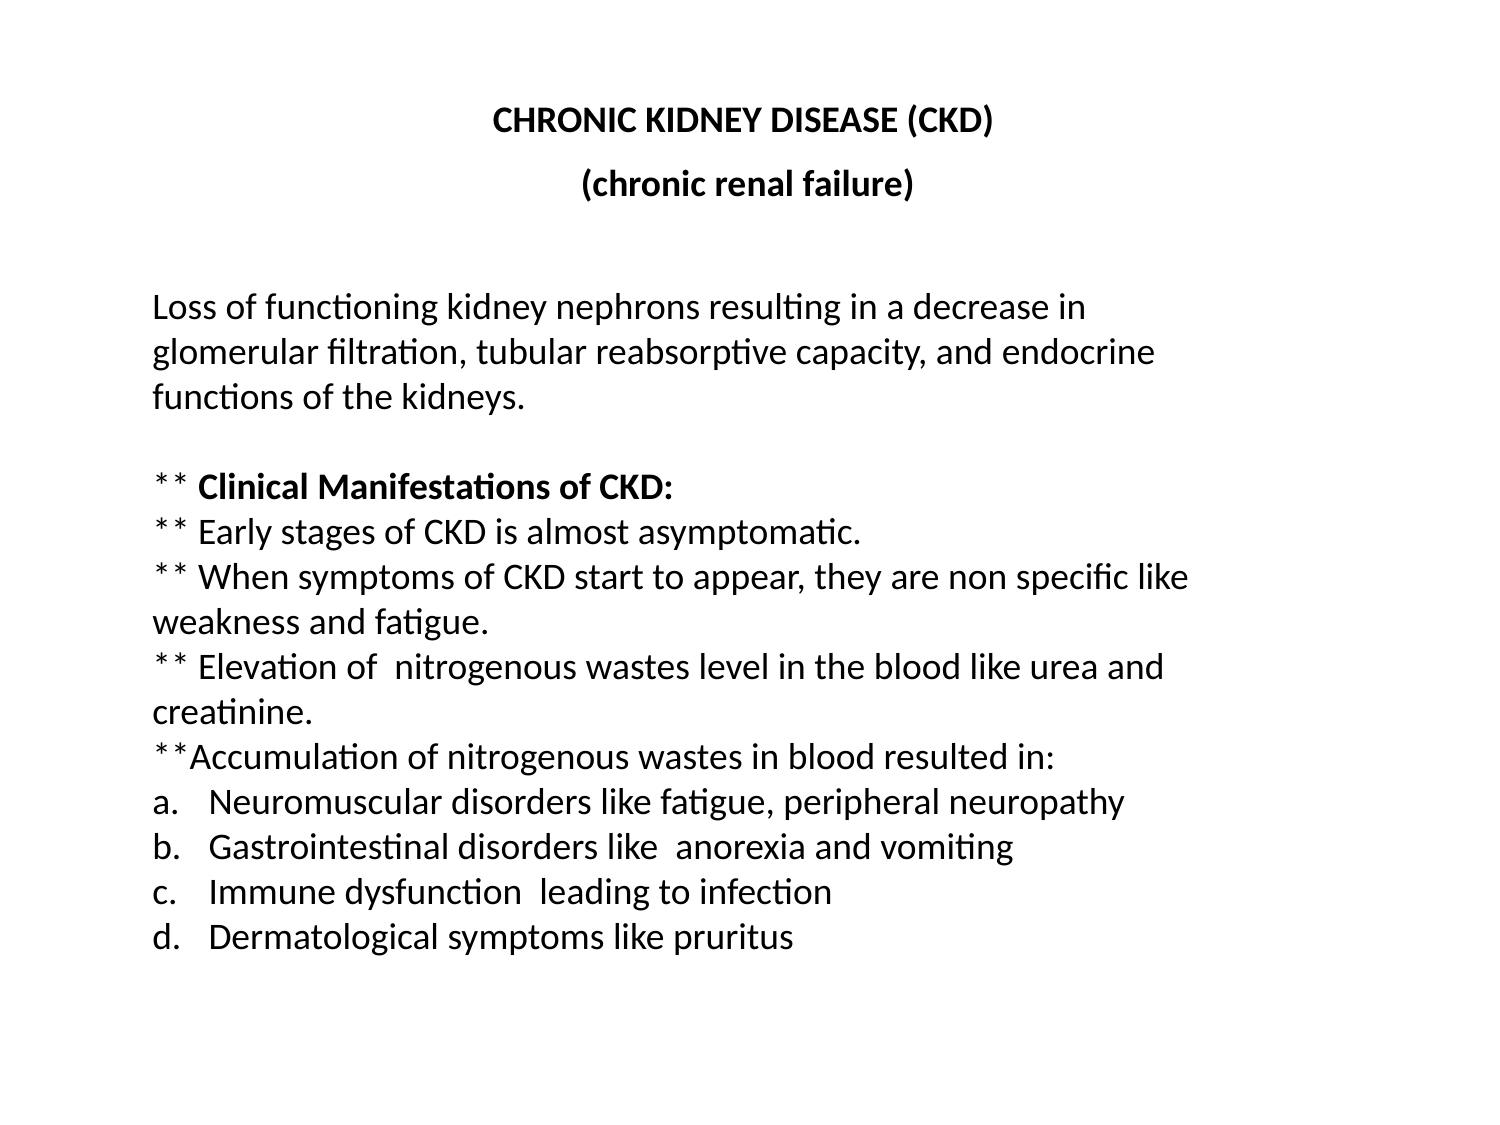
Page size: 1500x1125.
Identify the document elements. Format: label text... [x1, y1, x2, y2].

text_box CHRONIC KIDNEY DISEASE (CKD) (chronic renal failure) [87, 87, 1400, 211]
text_box Loss of functioning kidney nephrons resulting in a decrease in glomerular filtration, tubular reabsorptive capacity, and endocrine functions of the kidneys. ** Clinical Manifestations of CKD: ** Early stages of CKD is almost asymptomatic. ** When symptoms of CKD start to appear, they are non specific like weakness and fatigue. ** Elevation of nitrogenous wastes level in the blood like urea and creatinine. **Accumulation of nitrogenous wastes in blood resulted in: Neuromuscular disorders like fatigue, peripheral neuropathy Gastrointestinal disorders like anorexia and vomiting Immune dysfunction leading to infection Dermatological symptoms like pruritus [137, 274, 1300, 1055]
